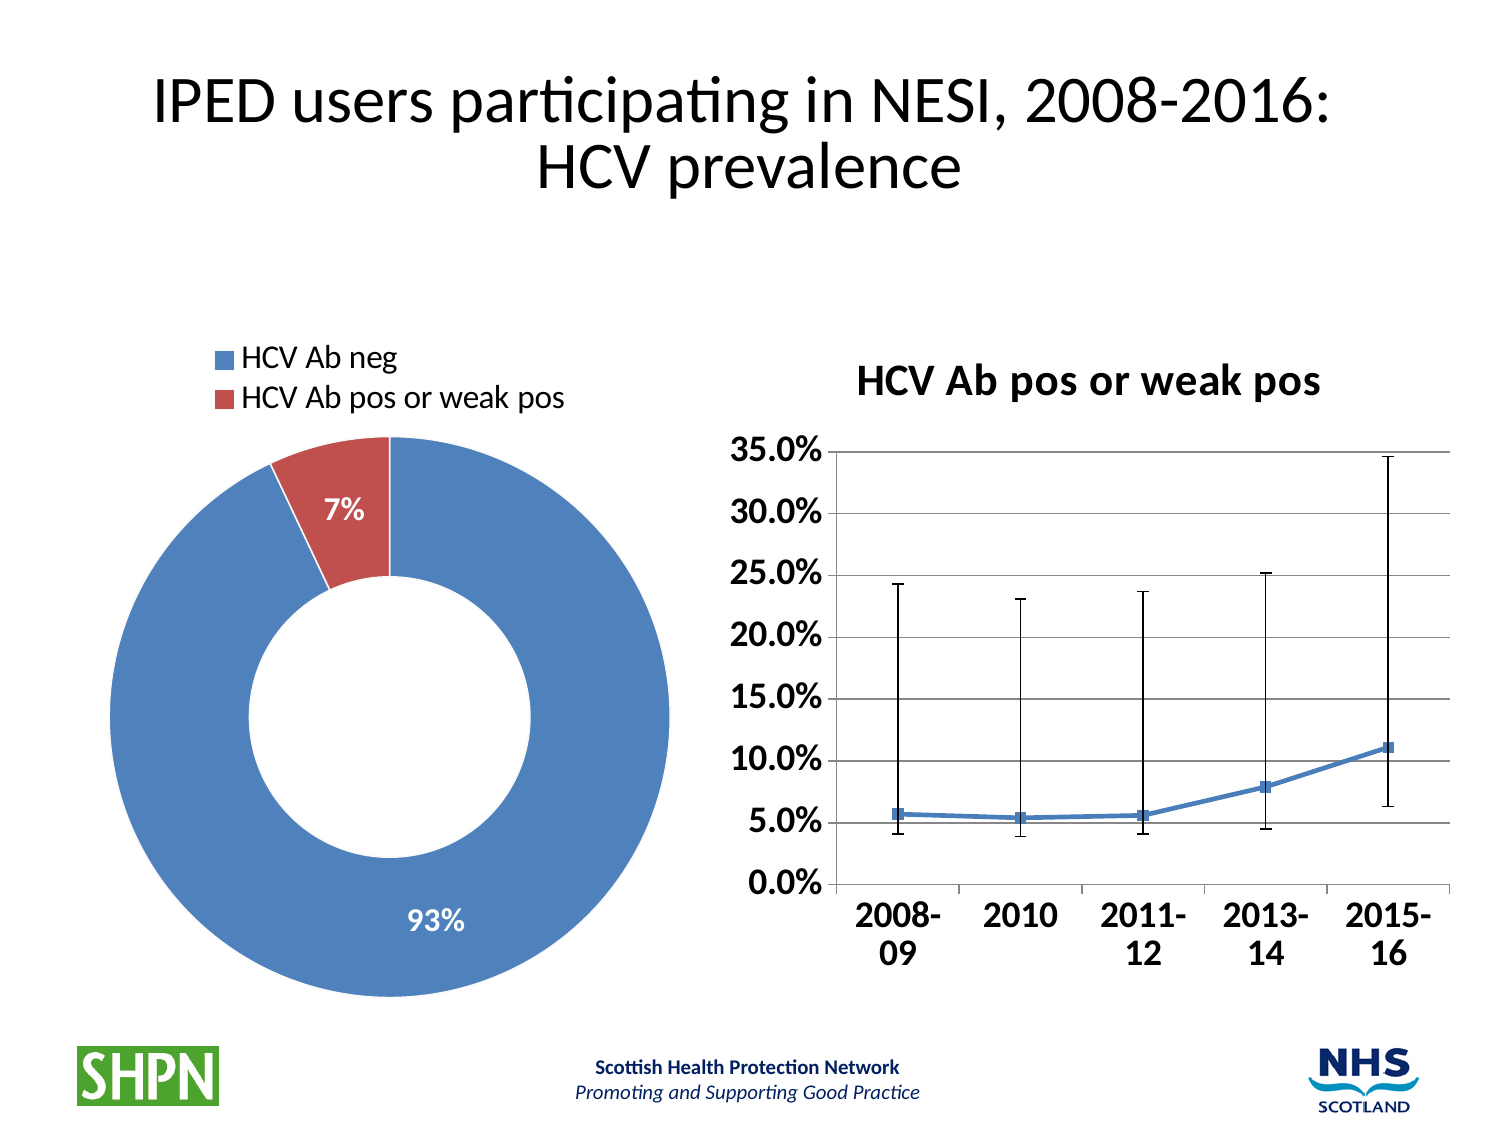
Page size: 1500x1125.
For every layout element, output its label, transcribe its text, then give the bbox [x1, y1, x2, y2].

title IPED users participating in NESI, 2008-2016: HCV prevalence [75, 45, 1425, 233]
chart [29, 326, 1465, 1012]
picture [77, 1046, 219, 1106]
picture [1305, 1043, 1424, 1118]
